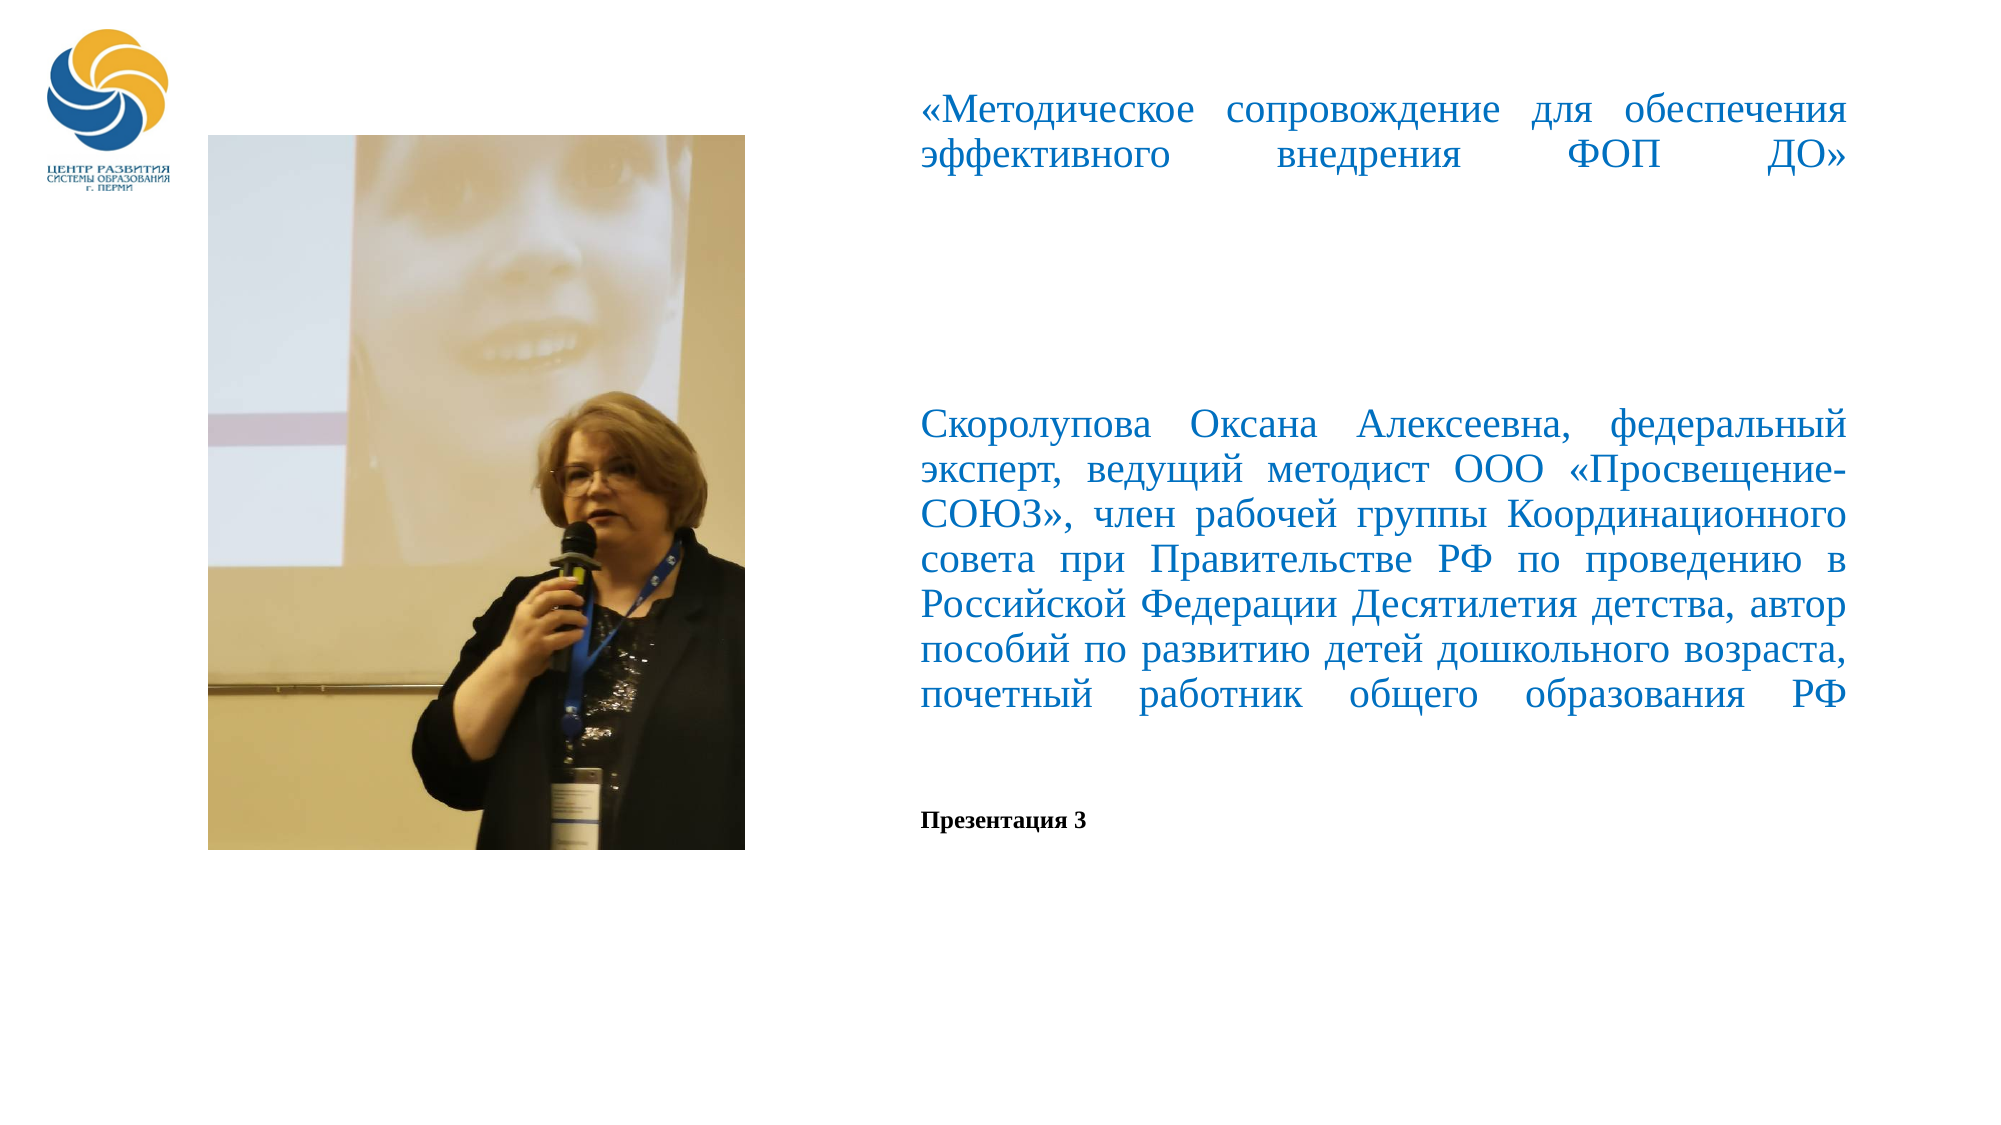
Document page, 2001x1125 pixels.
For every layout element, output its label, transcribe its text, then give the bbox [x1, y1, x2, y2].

title «Методическое сопровождение для обеспечения эффективного внедрения ФОП ДО» Скоролупова Оксана Алексеевна, федеральный эксперт, ведущий методист ООО «Просвещение-СОЮЗ», член рабочей группы Координационного совета при Правительстве РФ по проведению в Российской Федерации Десятилетия детства, автор пособий по развитию детей дошкольного возраста, почетный работник общего образования РФ Презентация 3 [905, 59, 1863, 861]
picture [47, 29, 170, 191]
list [208, 135, 745, 850]
